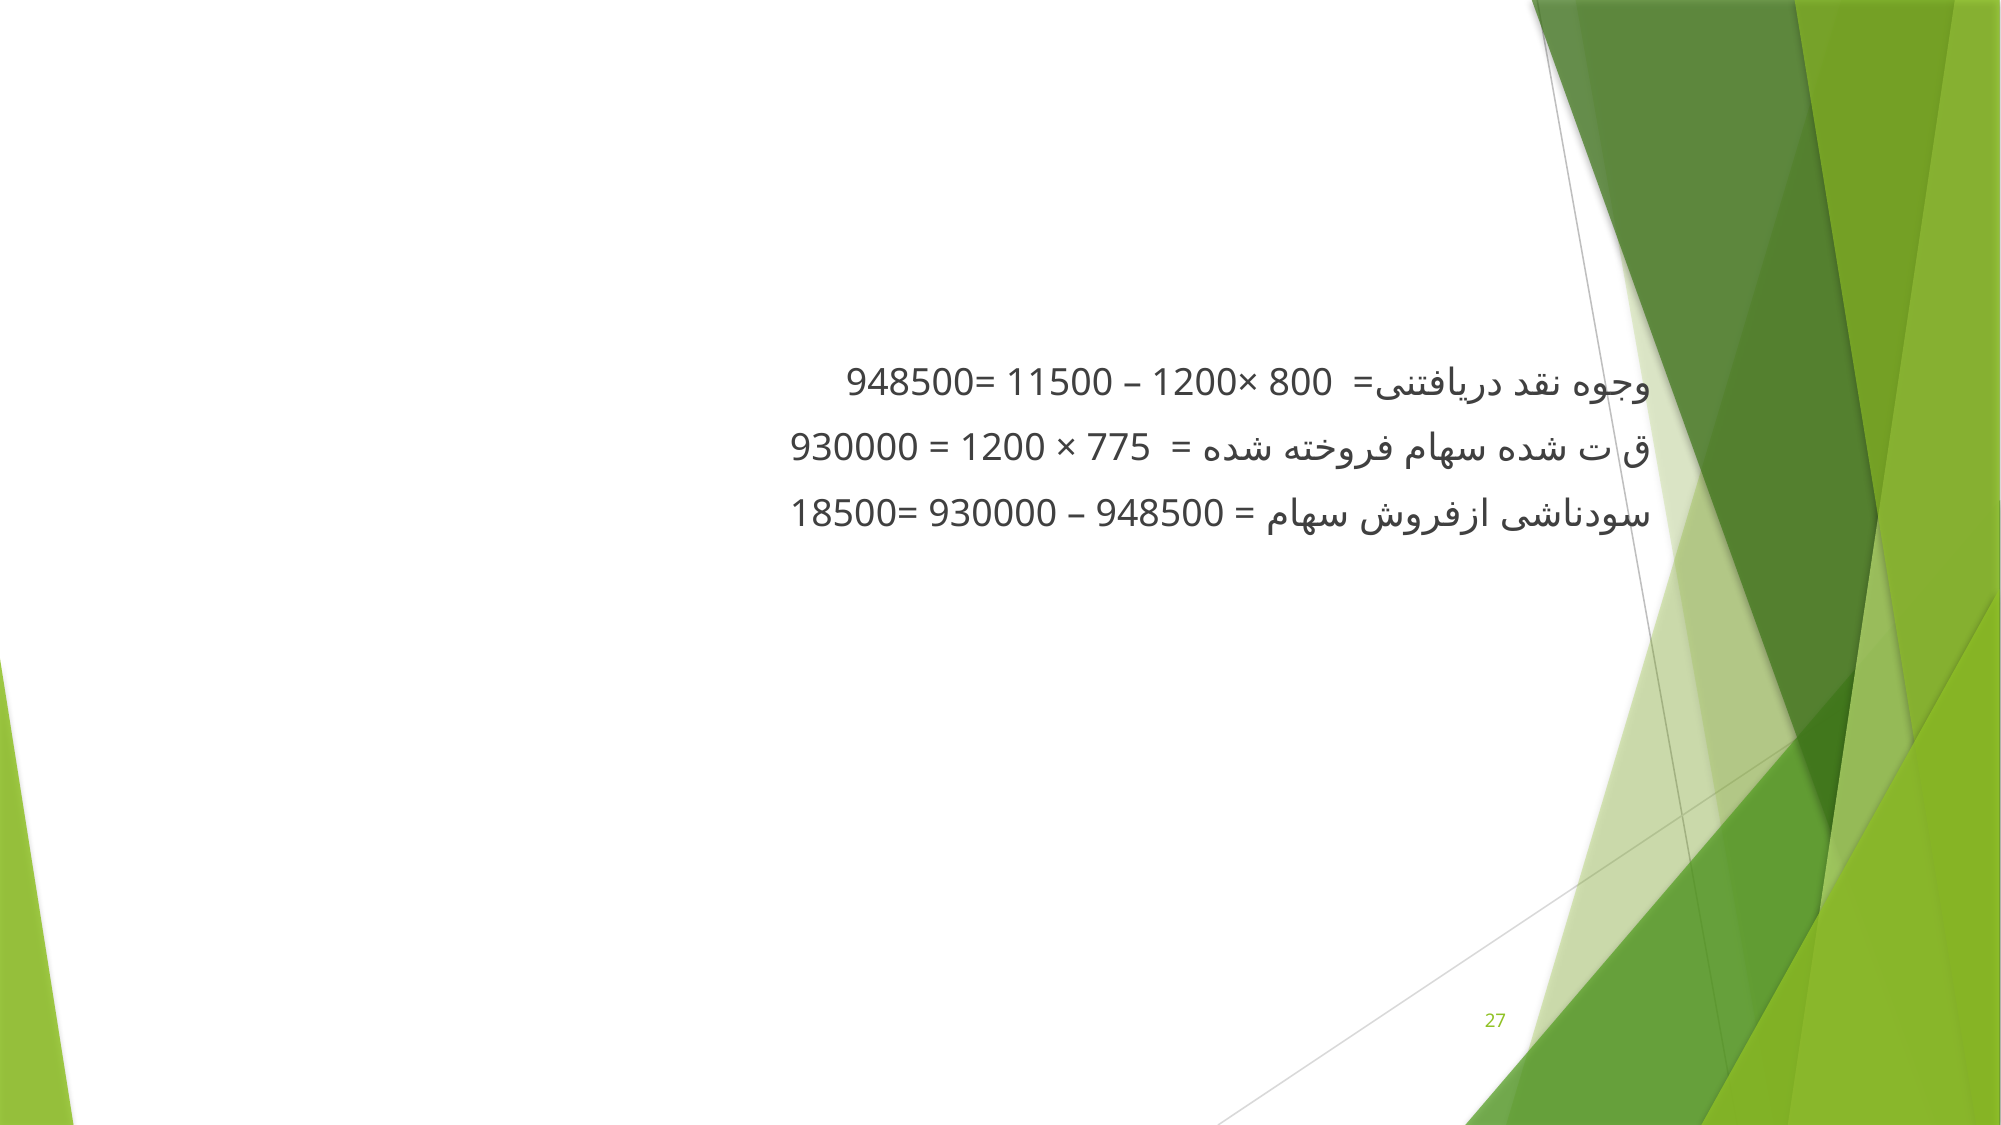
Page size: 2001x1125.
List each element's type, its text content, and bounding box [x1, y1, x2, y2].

slide_number 27 [1409, 991, 1522, 1051]
list 948500= 11500 – 1200× 800 =وجوه نقد دريافتنی 930000 = 1200 × 775 = ق ت شده سهام فروخته شده 18500= 930000 – 948500 = سودناشی ازفروش سهام [326, 350, 1677, 671]
